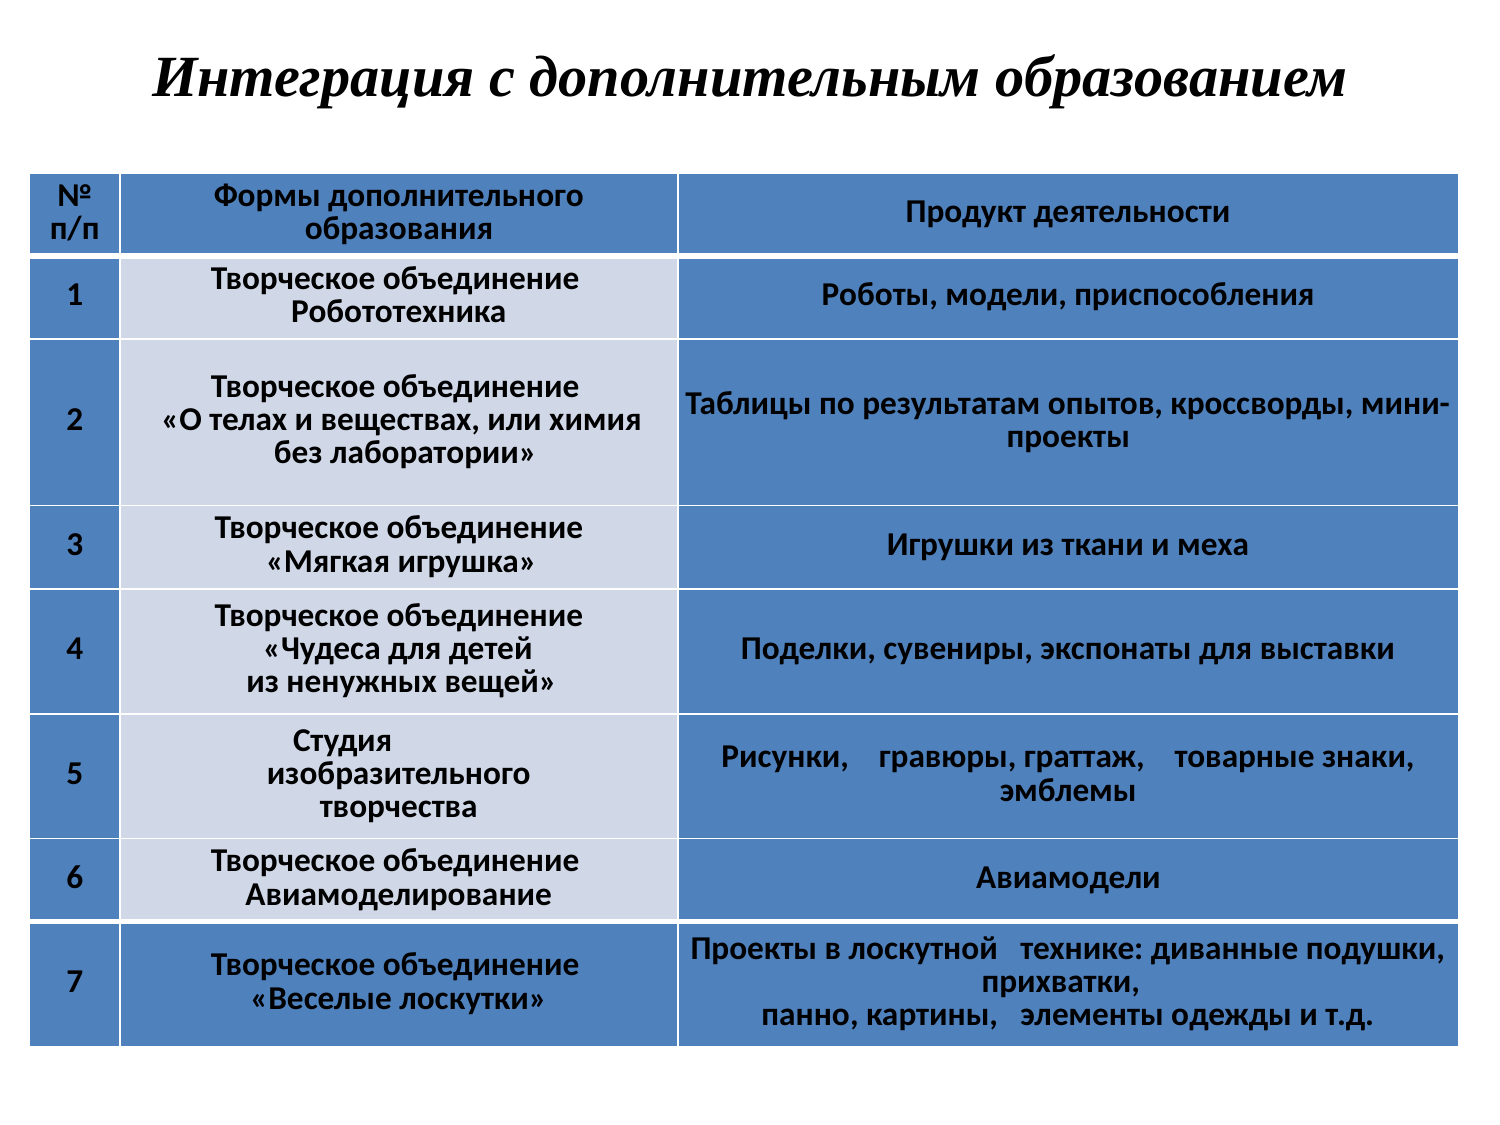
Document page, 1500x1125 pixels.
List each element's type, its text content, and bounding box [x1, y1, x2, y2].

table_cell 7 [30, 924, 119, 1046]
table_cell 1 [30, 259, 119, 338]
table_cell Роботы, модели, приспособления [679, 259, 1458, 338]
table_header Продукт деятельности [679, 174, 1458, 253]
table_cell 2 [30, 340, 119, 505]
table_cell Творческое объединение «Чудеса для детей из ненужных вещей» [121, 590, 677, 713]
table_cell 3 [30, 506, 119, 588]
table_cell Авиамодели [679, 839, 1458, 919]
table_cell Студия изобразительного творчества [121, 715, 677, 838]
table_cell Творческое объединение «Мягкая игрушка» [121, 506, 677, 588]
table_header Формы дополнительного образования [121, 174, 677, 253]
table_cell Творческое объединение Авиамоделирование [121, 839, 677, 919]
table_cell Таблицы по результатам опытов, кроссворды, мини-проекты [679, 340, 1458, 505]
table_cell 4 [30, 590, 119, 713]
table_cell Творческое объединение «Веселые лоскутки» [121, 924, 677, 1046]
table_header № п/п [30, 174, 119, 253]
table_cell 6 [30, 839, 119, 919]
table_cell Поделки, сувениры, экспонаты для выставки [679, 590, 1458, 713]
title Интеграция с дополнительным образованием [75, 45, 1425, 102]
table_cell Творческое объединение «О телах и веществах, или химия без лаборатории» [121, 340, 677, 505]
table_cell Игрушки из ткани и меха [679, 506, 1458, 588]
table_cell Проекты в лоскутной технике: диванные подушки, прихватки, панно, картины, элементы одежды и т.д. [679, 924, 1458, 1046]
table_cell 5 [30, 715, 119, 838]
table_cell Творческое объединение Робототехника [121, 259, 677, 338]
table_cell Рисунки, гравюры, граттаж, товарные знаки, эмблемы [679, 715, 1458, 838]
